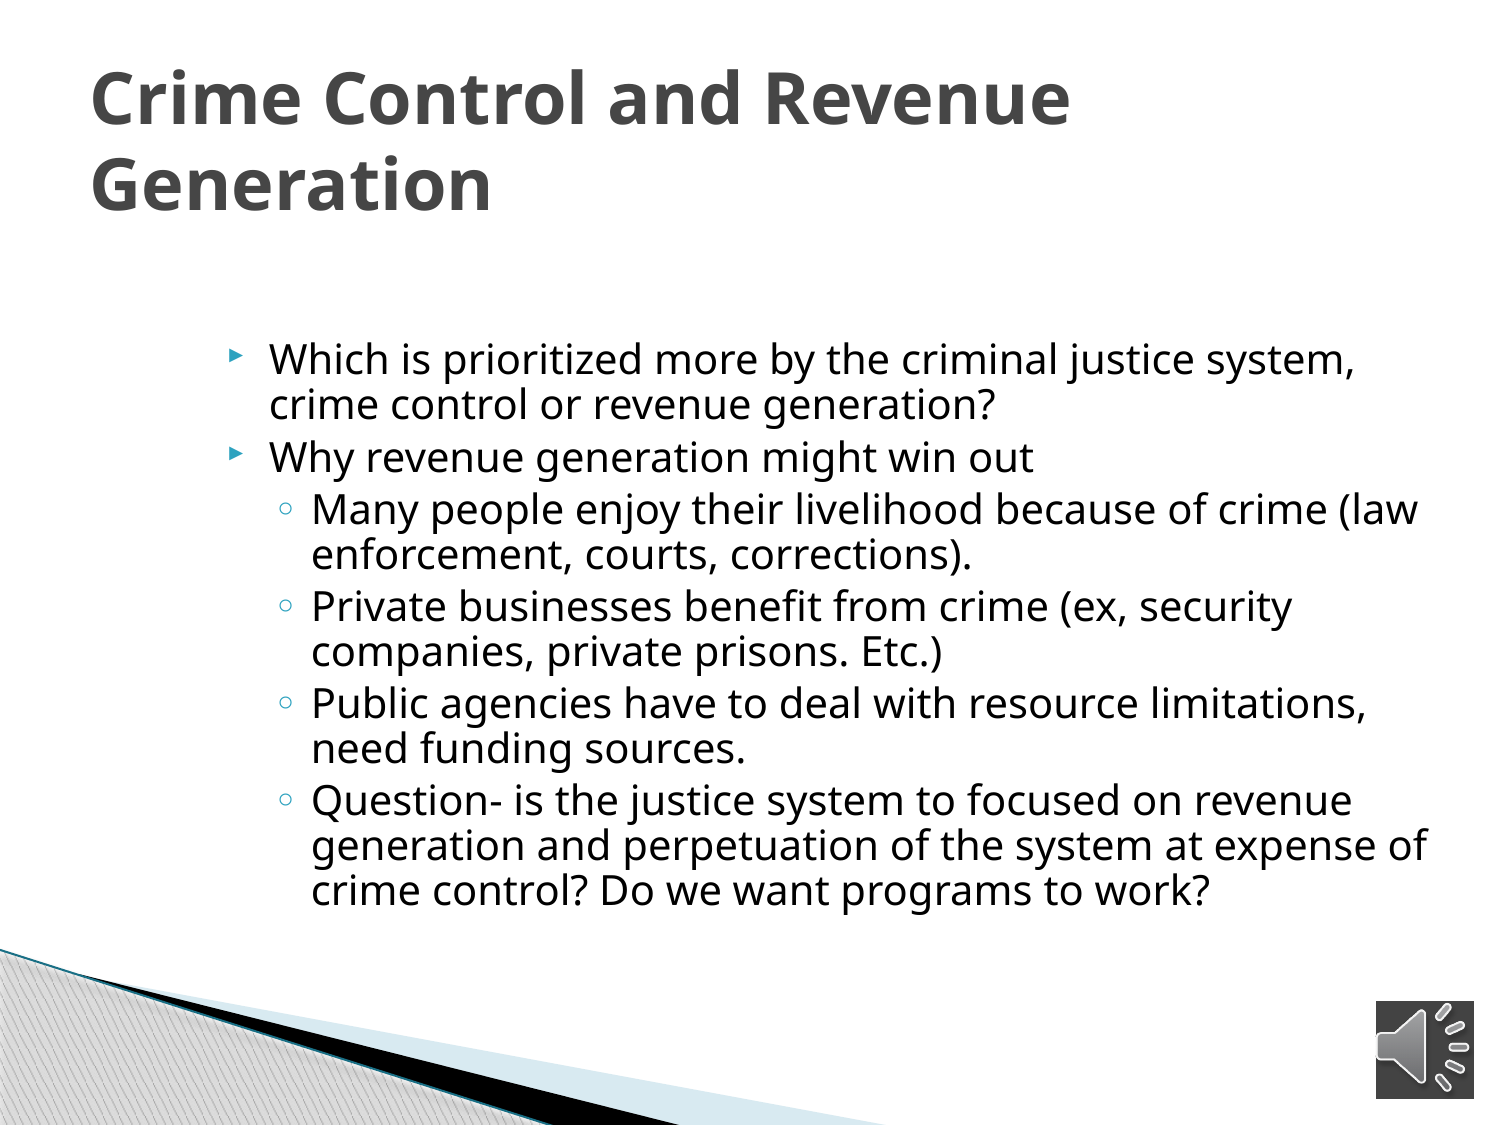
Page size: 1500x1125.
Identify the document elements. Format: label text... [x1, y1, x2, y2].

title Crime Control and Revenue Generation [75, 45, 1425, 233]
picture [1374, 999, 1476, 1101]
list Which is prioritized more by the criminal justice system, crime control or revenue generation? Why revenue generation might win out Many people enjoy their livelihood because of crime (law enforcement, courts, corrections). Private businesses benefit from crime (ex, security companies, private prisons. Etc.) Public agencies have to deal with resource limitations, need funding sources. Question- is the justice system to focused on revenue generation and perpetuation of the system at expense of crime control? Do we want programs to work? [193, 331, 1469, 975]
